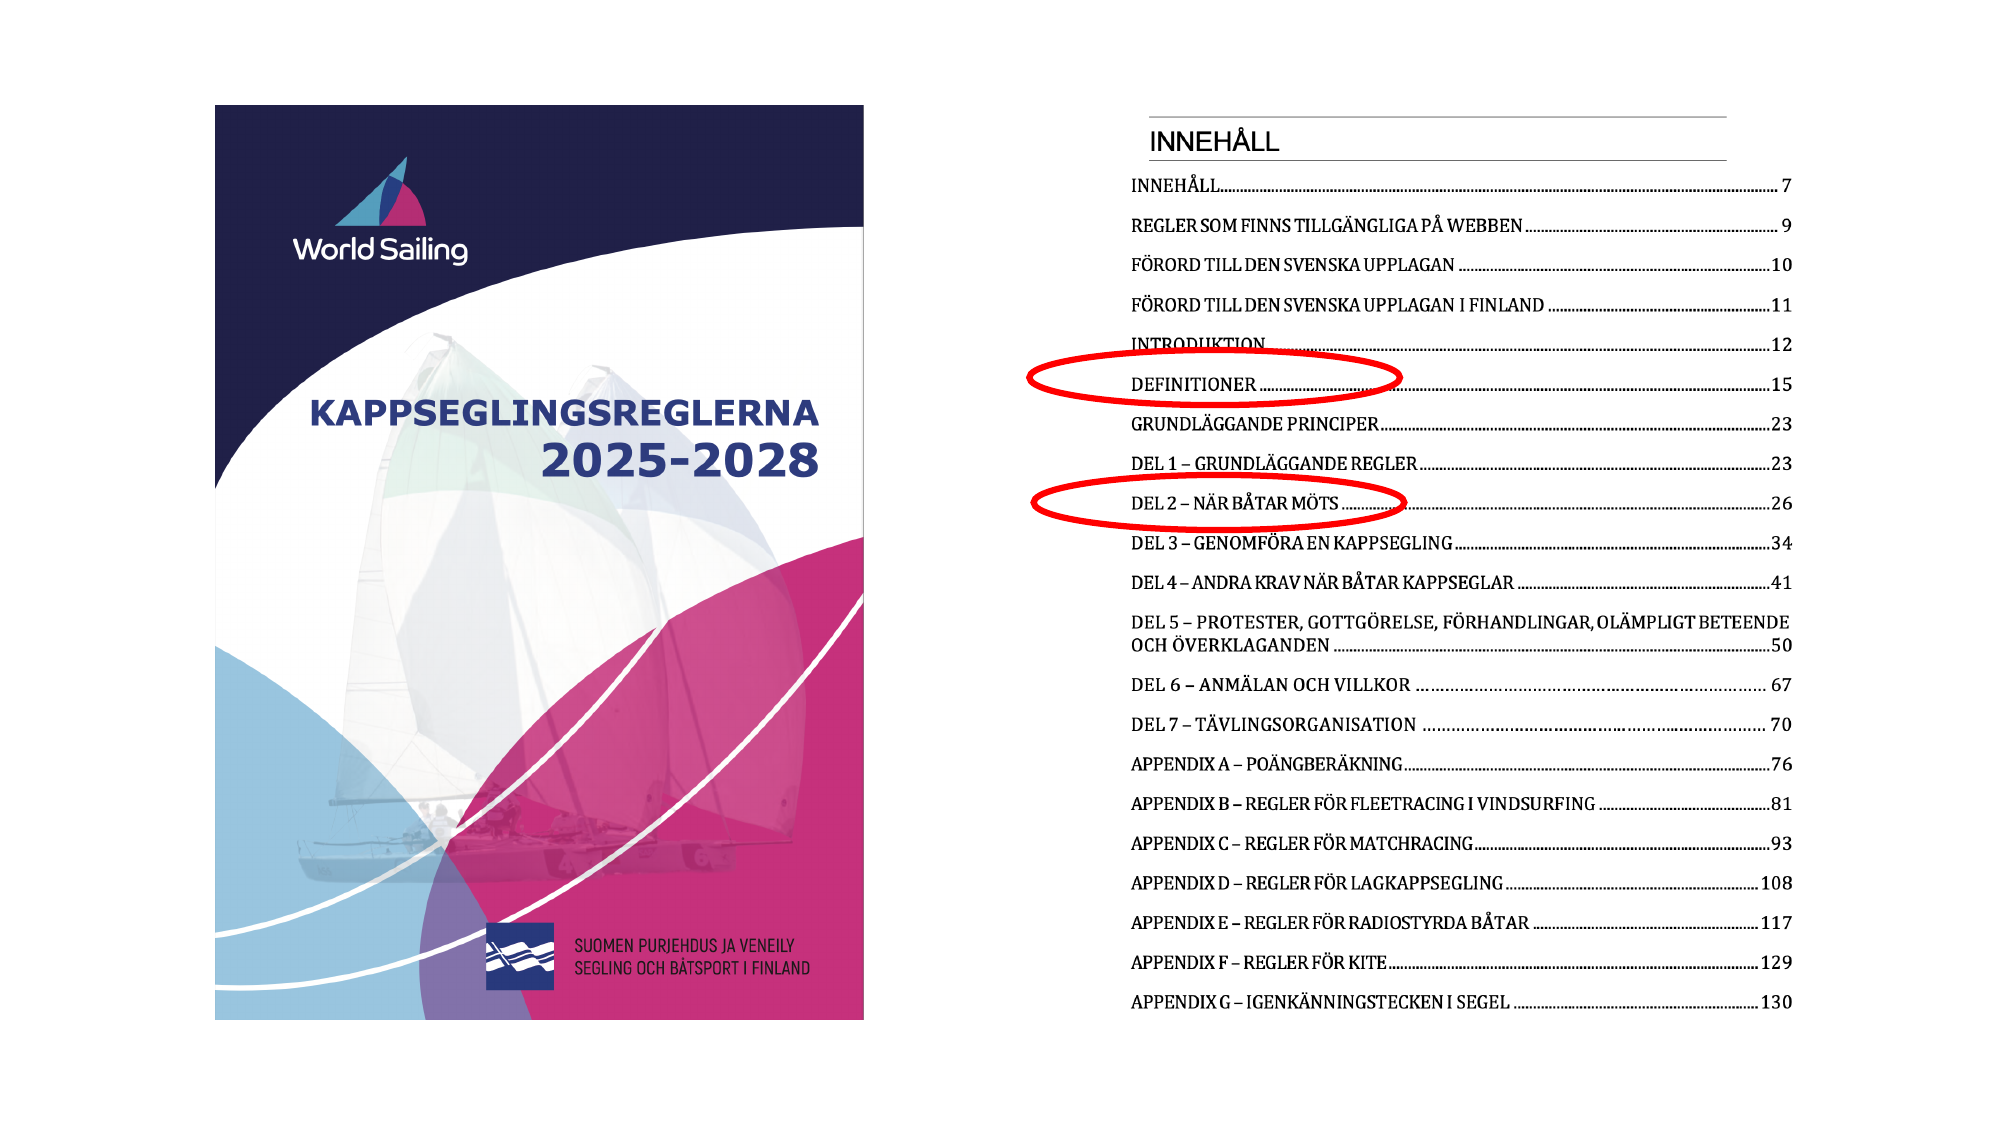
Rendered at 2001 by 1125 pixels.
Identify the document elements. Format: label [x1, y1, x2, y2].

text_box [1031, 477, 1120, 528]
text_box [1027, 352, 1120, 403]
picture [1120, 104, 1801, 1020]
picture [214, 104, 865, 1020]
